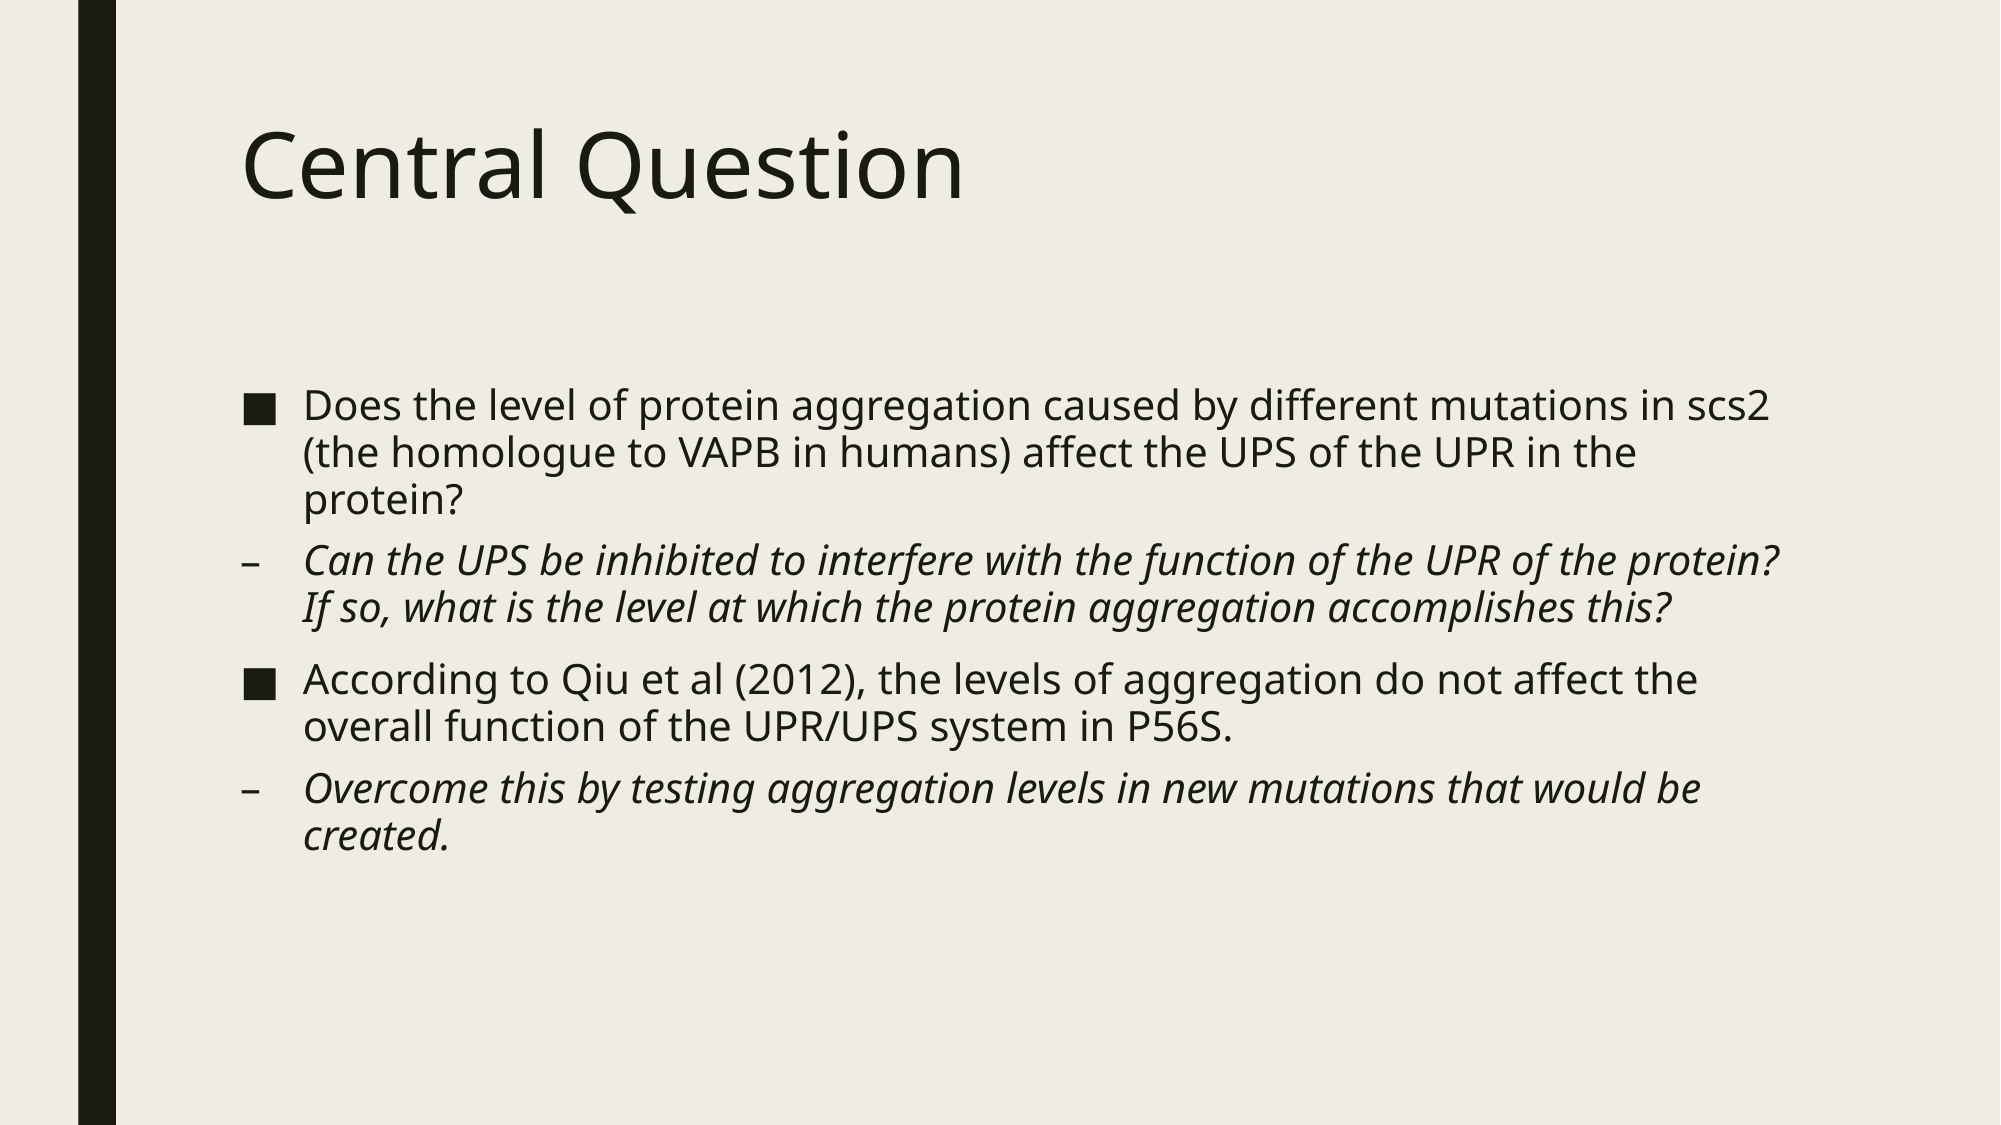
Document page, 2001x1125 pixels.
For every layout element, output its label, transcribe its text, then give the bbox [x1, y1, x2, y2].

title Central Question [225, 112, 1800, 357]
list Does the level of protein aggregation caused by different mutations in scs2 (the homologue to VAPB in humans) affect the UPS of the UPR in the protein? Can the UPS be inhibited to interfere with the function of the UPR of the protein? If so, what is the level at which the protein aggregation accomplishes this? According to Qiu et al (2012), the levels of aggregation do not affect the overall function of the UPR/UPS system in P56S. Overcome this by testing aggregation levels in new mutations that would be created. [225, 375, 1800, 963]
